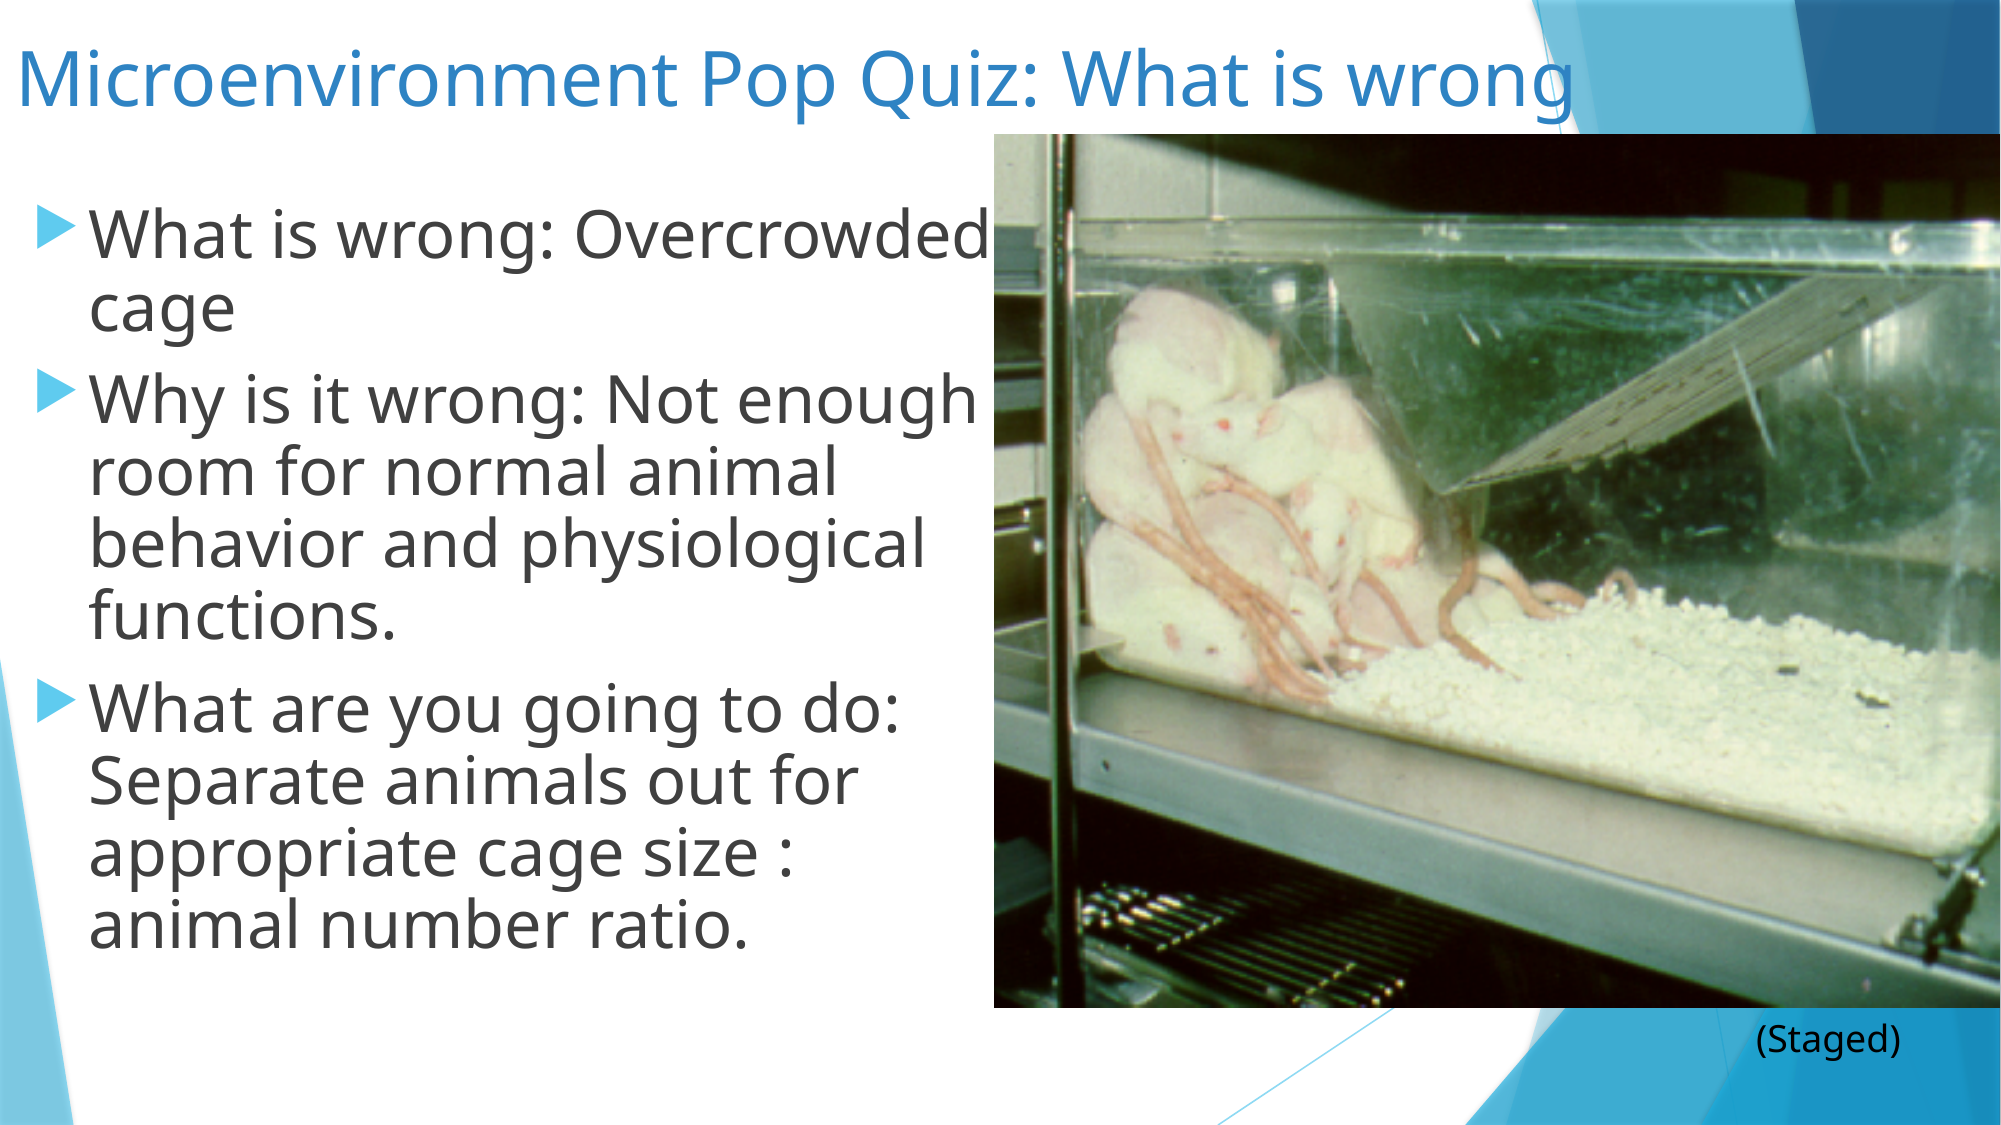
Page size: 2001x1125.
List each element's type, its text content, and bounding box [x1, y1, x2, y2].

text_box (Staged) [1741, 1016, 1916, 1068]
title Microenvironment Pop Quiz: What is wrong [0, 22, 1700, 210]
picture [993, 134, 2000, 1008]
list What is wrong: Overcrowded cage Why is it wrong: Not enough room for normal animal behavior and physiological functions. What are you going to do: Separate animals out for appropriate cage size : animal number ratio. [17, 193, 1023, 1024]
